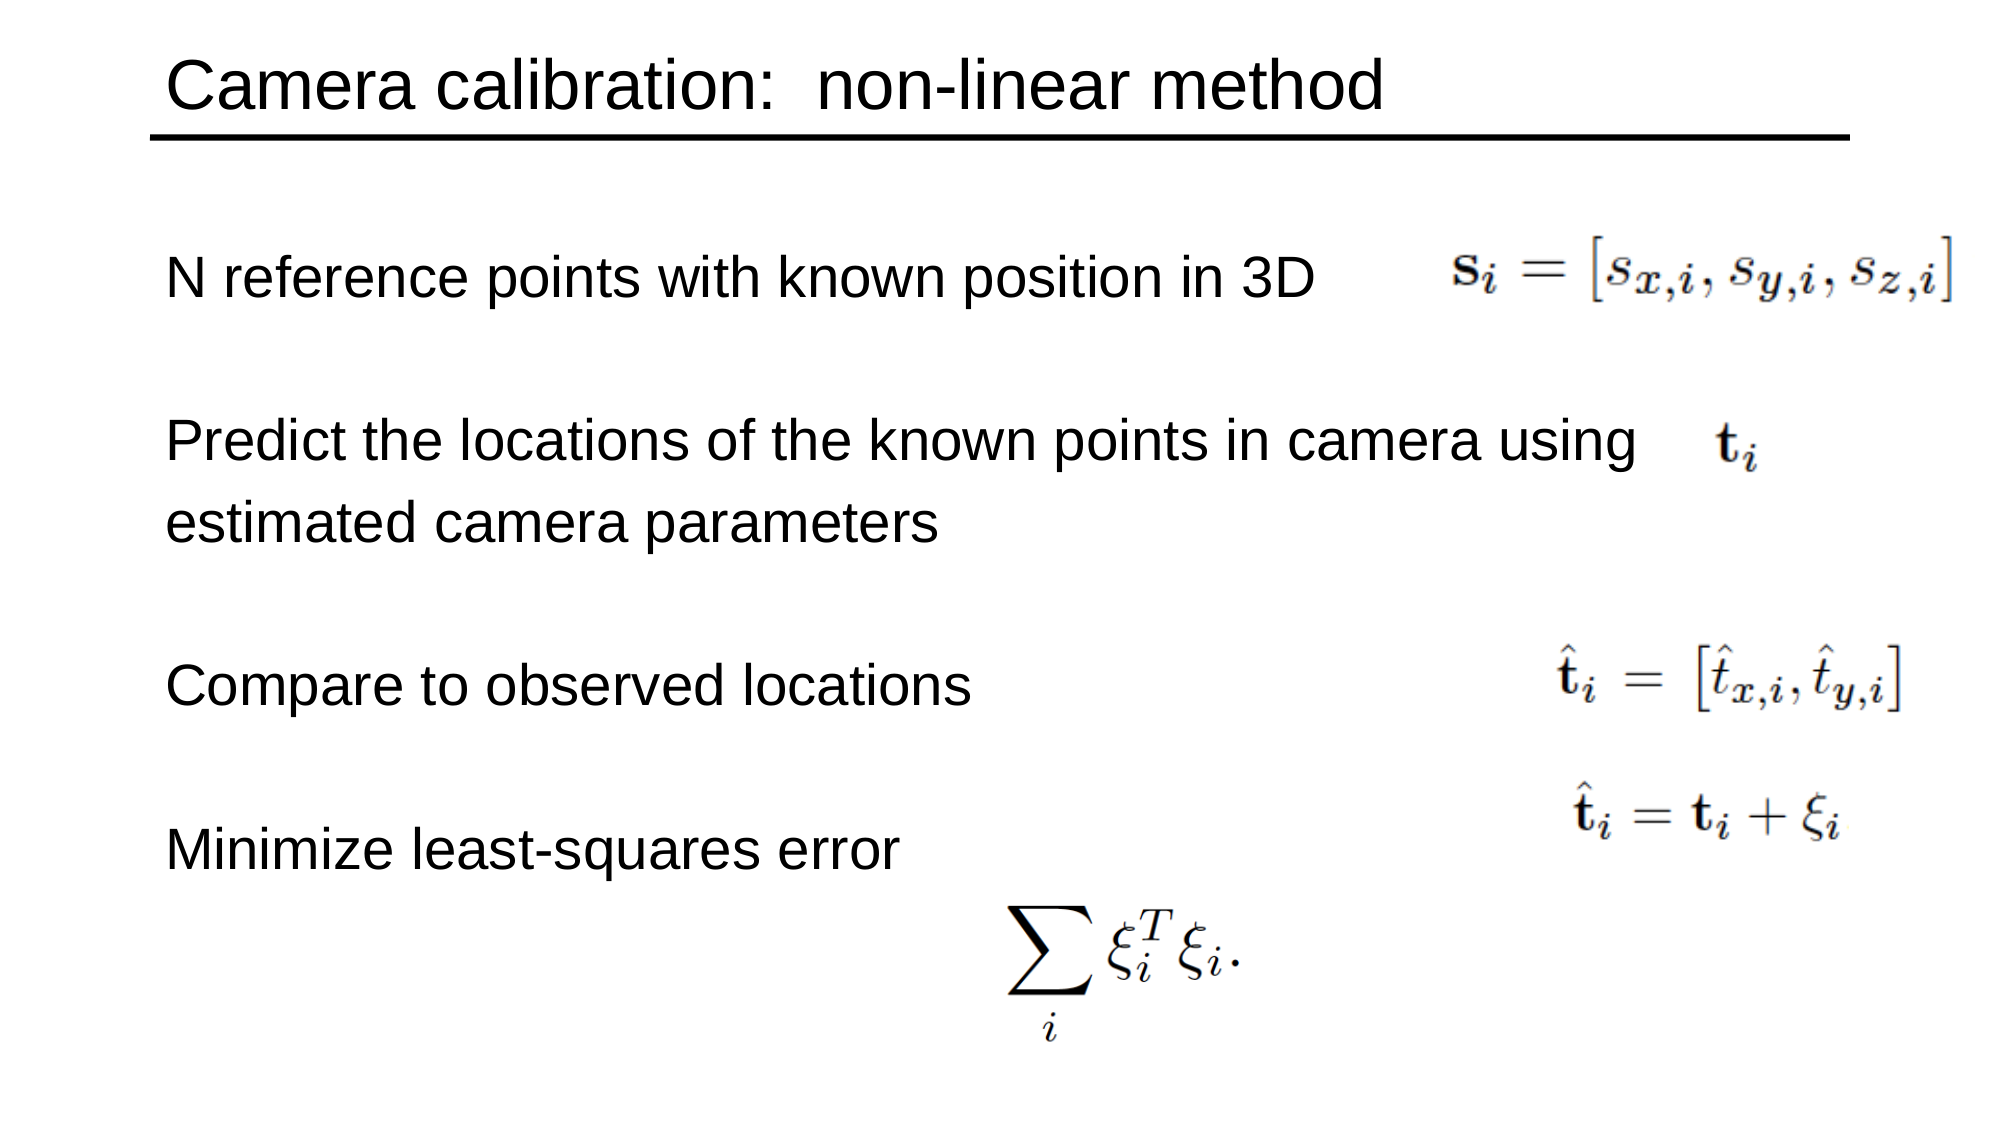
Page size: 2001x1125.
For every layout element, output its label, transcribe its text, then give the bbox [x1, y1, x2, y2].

picture [1700, 409, 1769, 486]
picture [1549, 637, 1908, 726]
title Camera calibration: non-linear method [149, 12, 1851, 149]
list N reference points with known position in 3D Predict the locations of the known points in camera using estimated camera parameters Compare to observed locations Minimize least-squares error [149, 149, 1851, 1013]
picture [1437, 224, 1976, 313]
picture [1549, 764, 1849, 857]
picture [949, 837, 1286, 1078]
